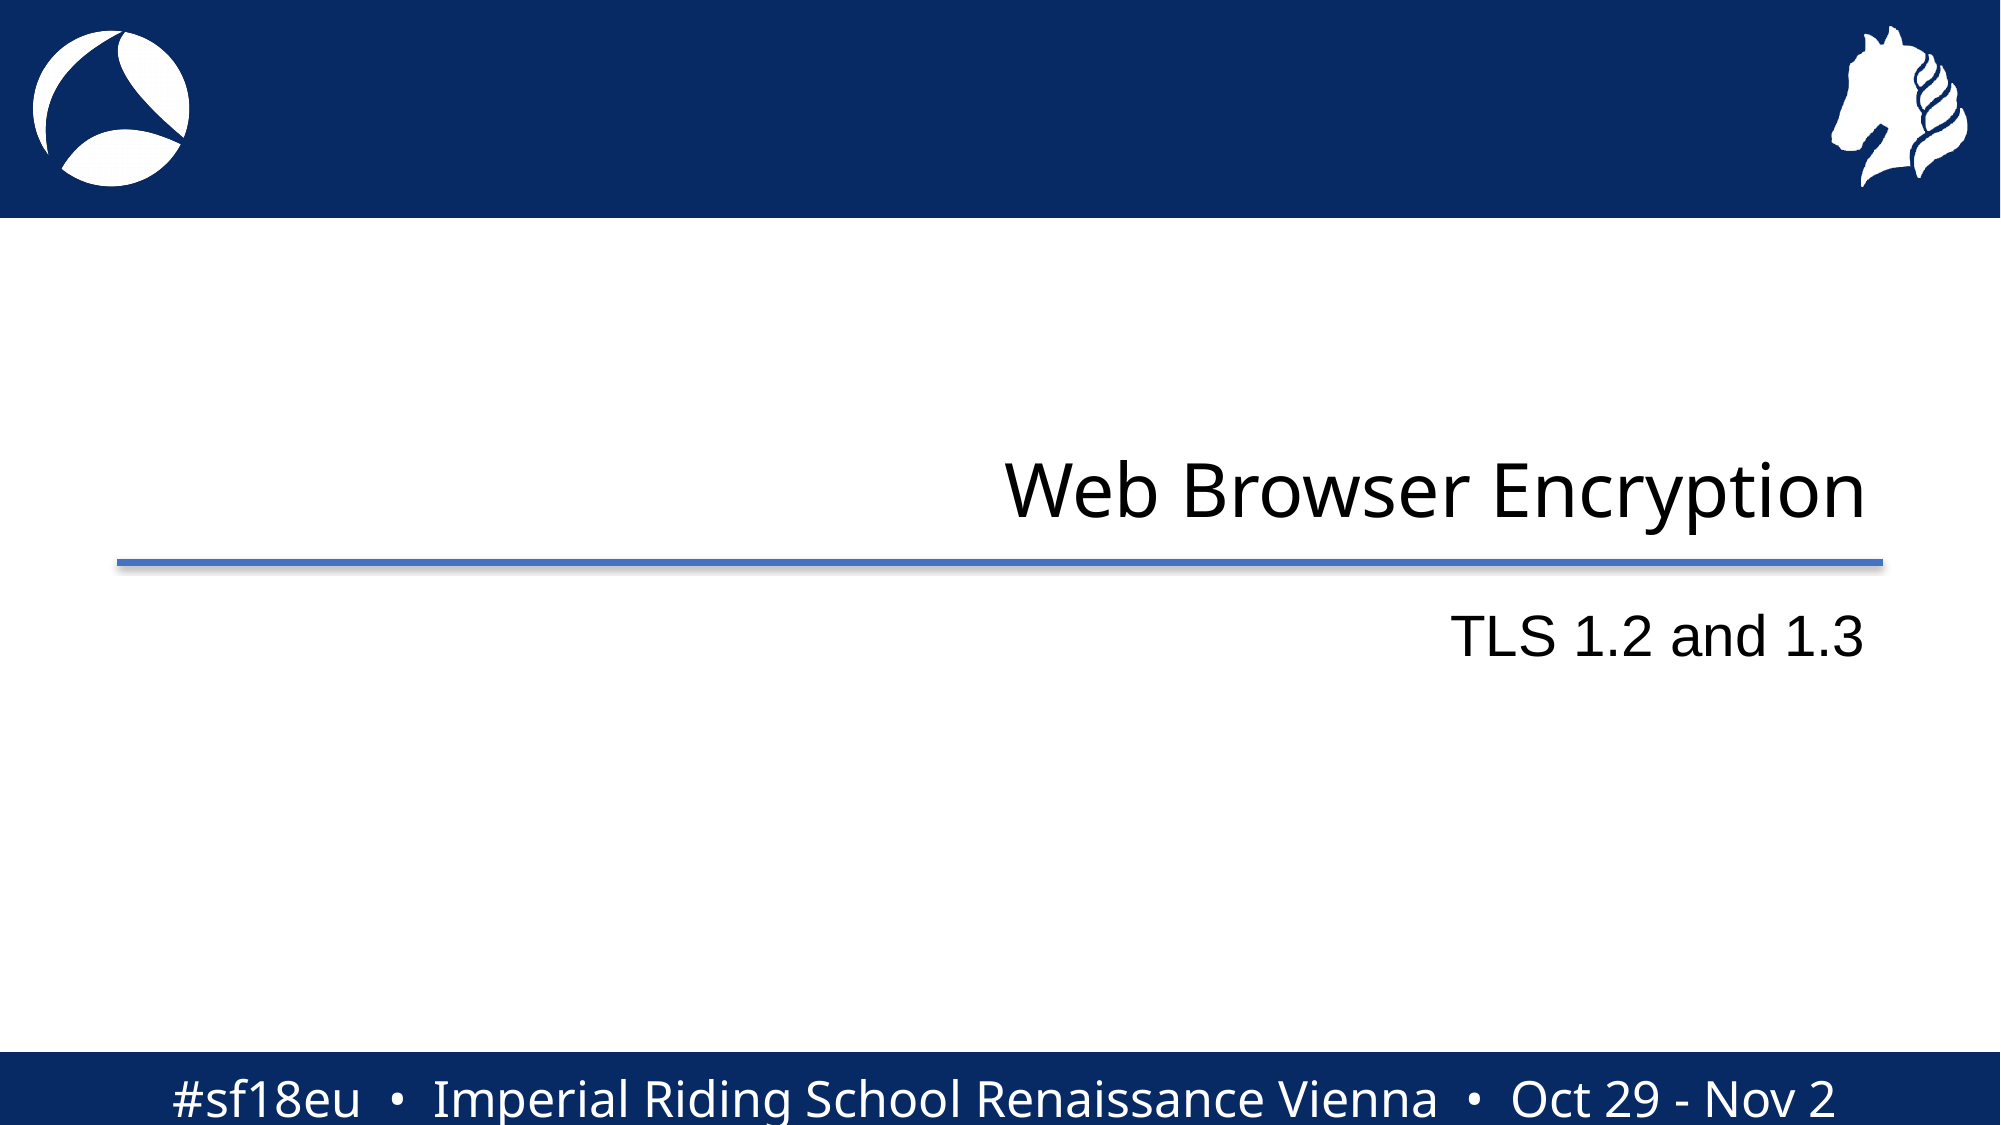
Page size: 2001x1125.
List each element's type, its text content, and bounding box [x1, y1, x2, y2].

picture [32, 30, 190, 187]
text_box TLS 1.2 and 1.3 [1435, 590, 1881, 676]
title Web Browser Encryption [231, 88, 1884, 549]
picture [1814, 11, 1985, 202]
